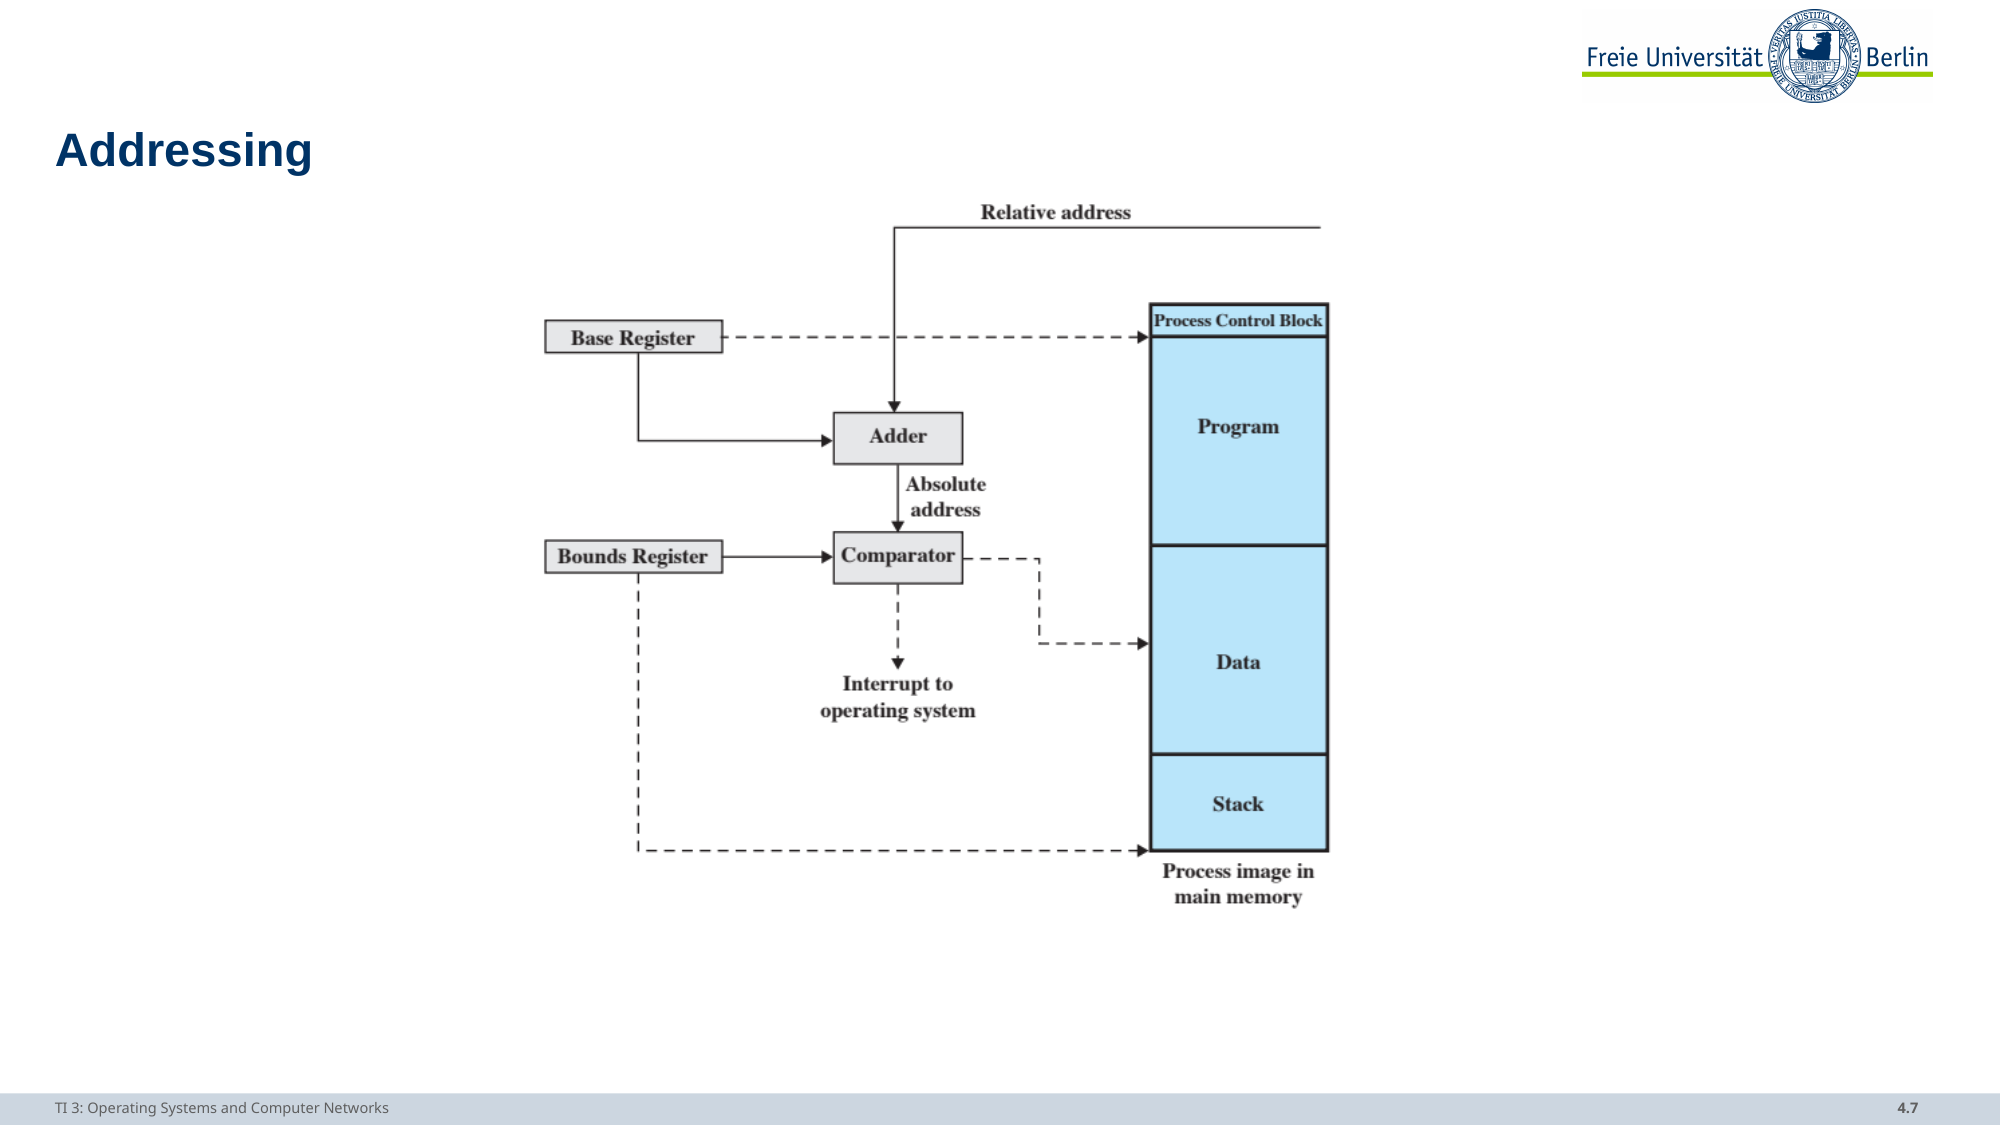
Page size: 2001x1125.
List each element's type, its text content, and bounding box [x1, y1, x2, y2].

picture [409, 196, 1500, 988]
title Addressing [54, 117, 1946, 188]
picture [1582, 9, 1933, 103]
footer TI 3: Operating Systems and Computer Networks [54, 1091, 1363, 1125]
